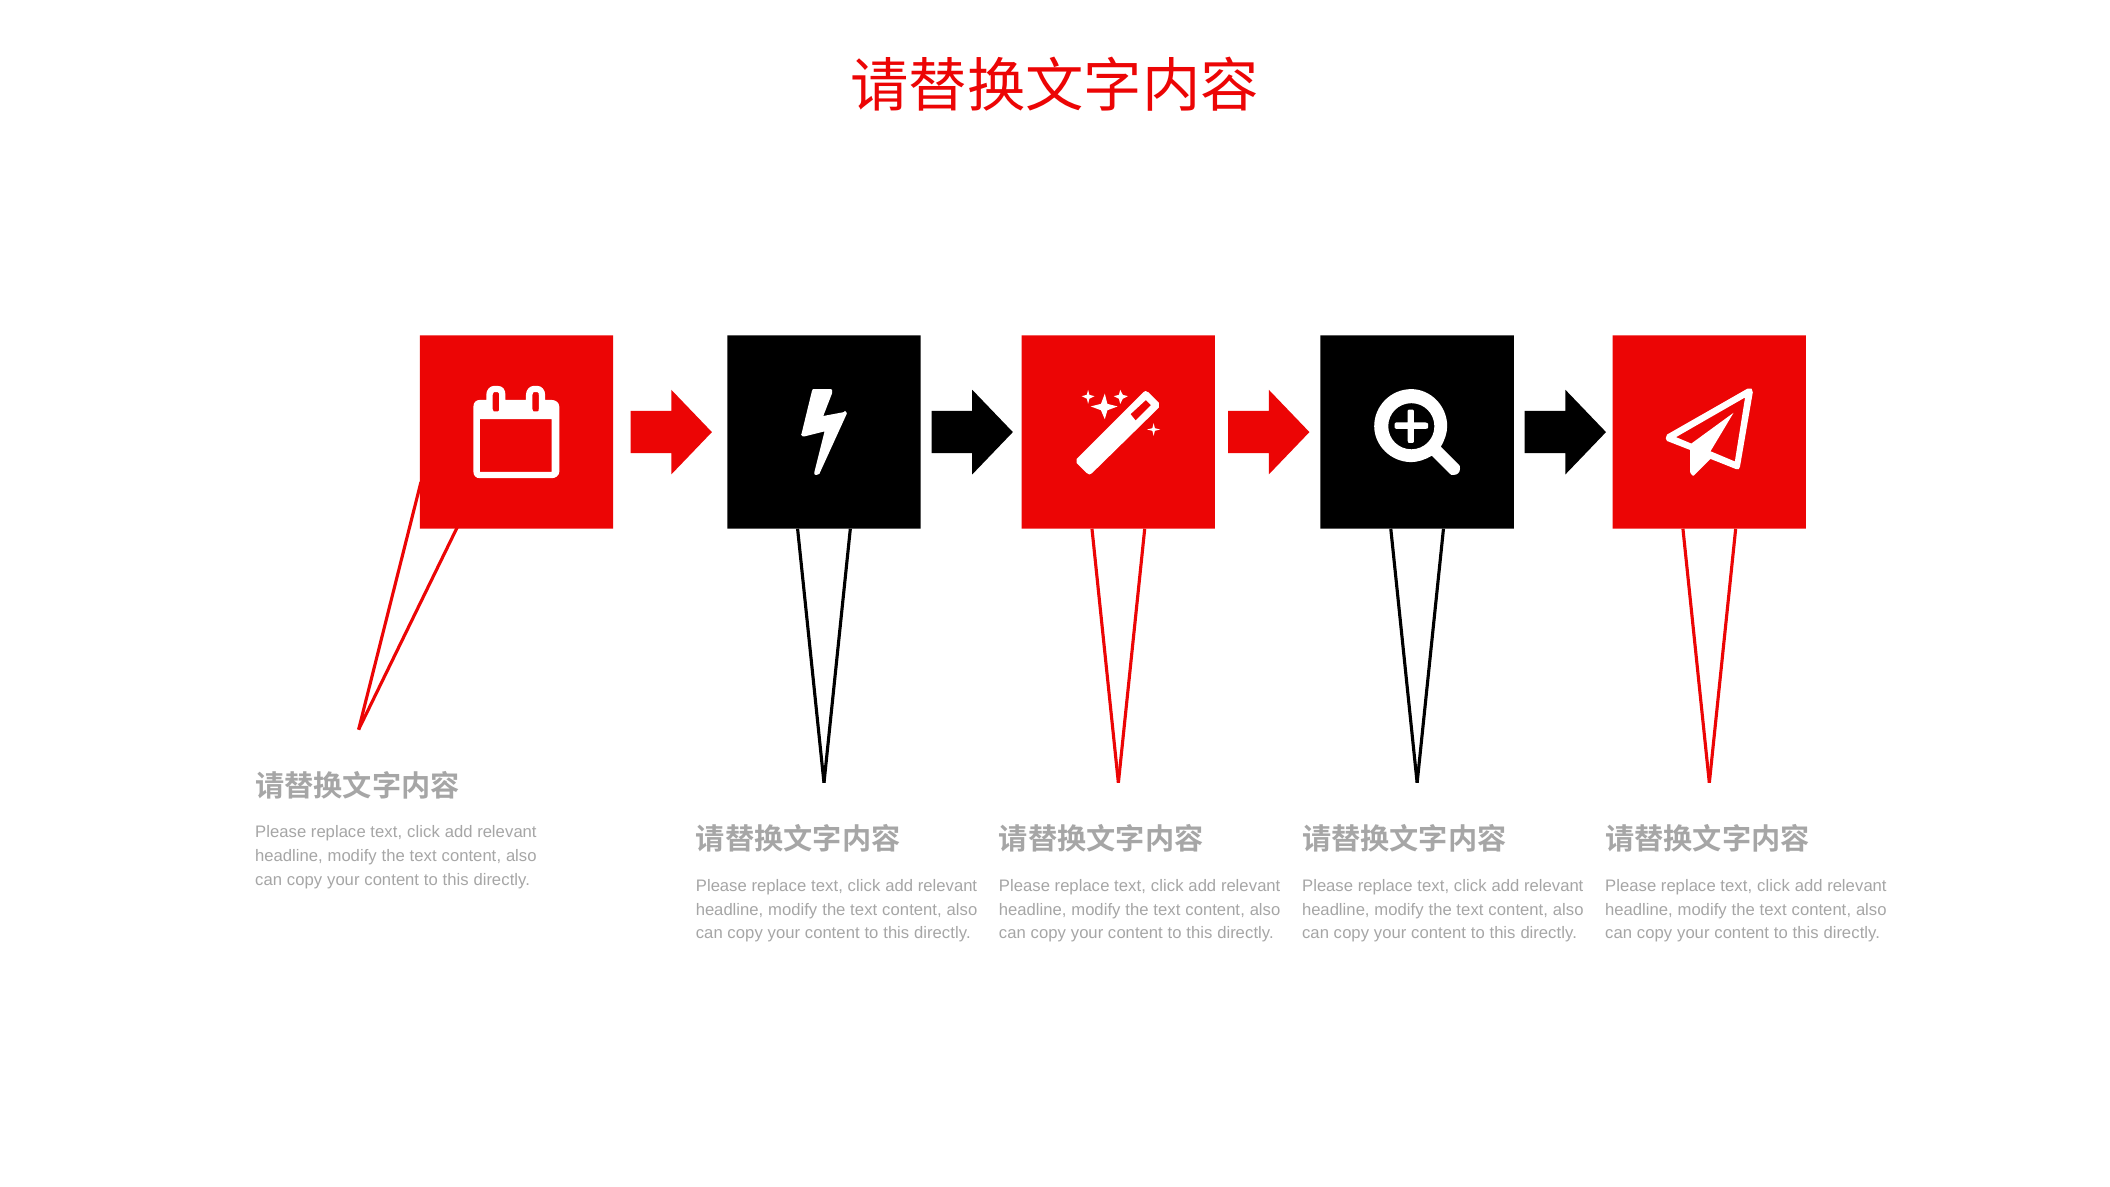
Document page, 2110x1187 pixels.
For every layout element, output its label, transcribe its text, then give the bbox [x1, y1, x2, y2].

text_box 请替换文字内容 [1302, 806, 1521, 862]
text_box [797, 529, 851, 783]
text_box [1021, 335, 1215, 529]
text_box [419, 335, 614, 529]
text_box Please replace text, click add relevant headline, modify the text content, also can copy your content to this directly. [998, 870, 1287, 943]
text_box [930, 387, 1015, 478]
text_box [1612, 335, 1806, 529]
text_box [375, 483, 429, 738]
text_box [1523, 387, 1608, 478]
text_box Please replace text, click add relevant headline, modify the text content, also can copy your content to this directly. [1302, 870, 1590, 943]
text_box 请替换文字内容 [255, 753, 474, 809]
text_box [1227, 387, 1311, 478]
text_box 请替换文字内容 [998, 806, 1218, 862]
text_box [727, 335, 921, 529]
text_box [1320, 335, 1514, 529]
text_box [1682, 529, 1736, 783]
text_box 请替换文字内容 [1605, 806, 1824, 862]
text_box 请替换文字内容 [795, 26, 1314, 125]
text_box Please replace text, click add relevant headline, modify the text content, also can copy your content to this directly. [255, 817, 544, 890]
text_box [1092, 529, 1145, 783]
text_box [1390, 529, 1444, 783]
text_box Please replace text, click add relevant headline, modify the text content, also can copy your content to this directly. [1605, 870, 1894, 943]
text_box Please replace text, click add relevant headline, modify the text content, also can copy your content to this directly. [695, 870, 984, 943]
text_box [629, 387, 714, 478]
text_box 请替换文字内容 [695, 806, 915, 862]
